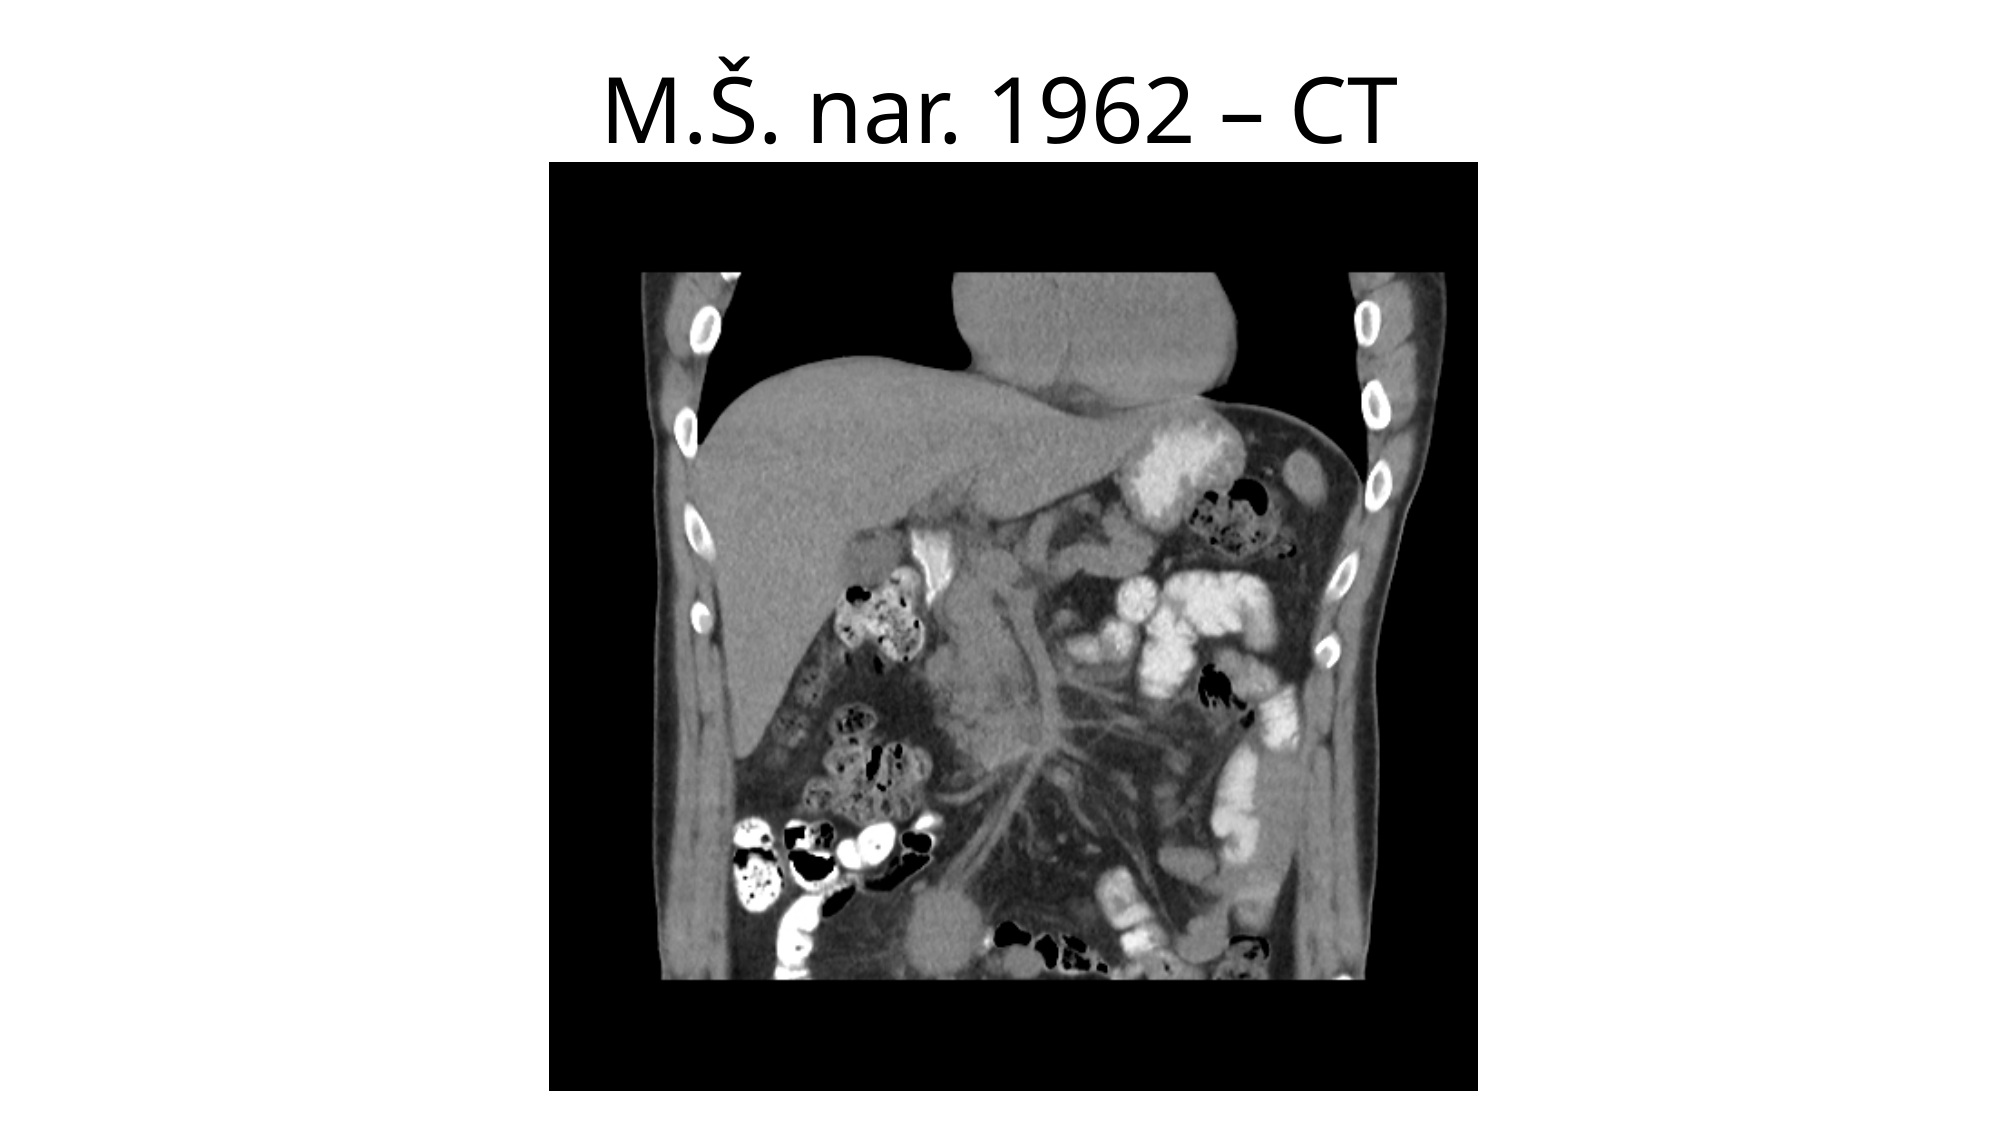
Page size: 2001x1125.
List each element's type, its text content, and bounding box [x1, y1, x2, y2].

title M.Š. nar. 1962 – CT [137, 59, 1863, 278]
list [549, 162, 1478, 1091]
